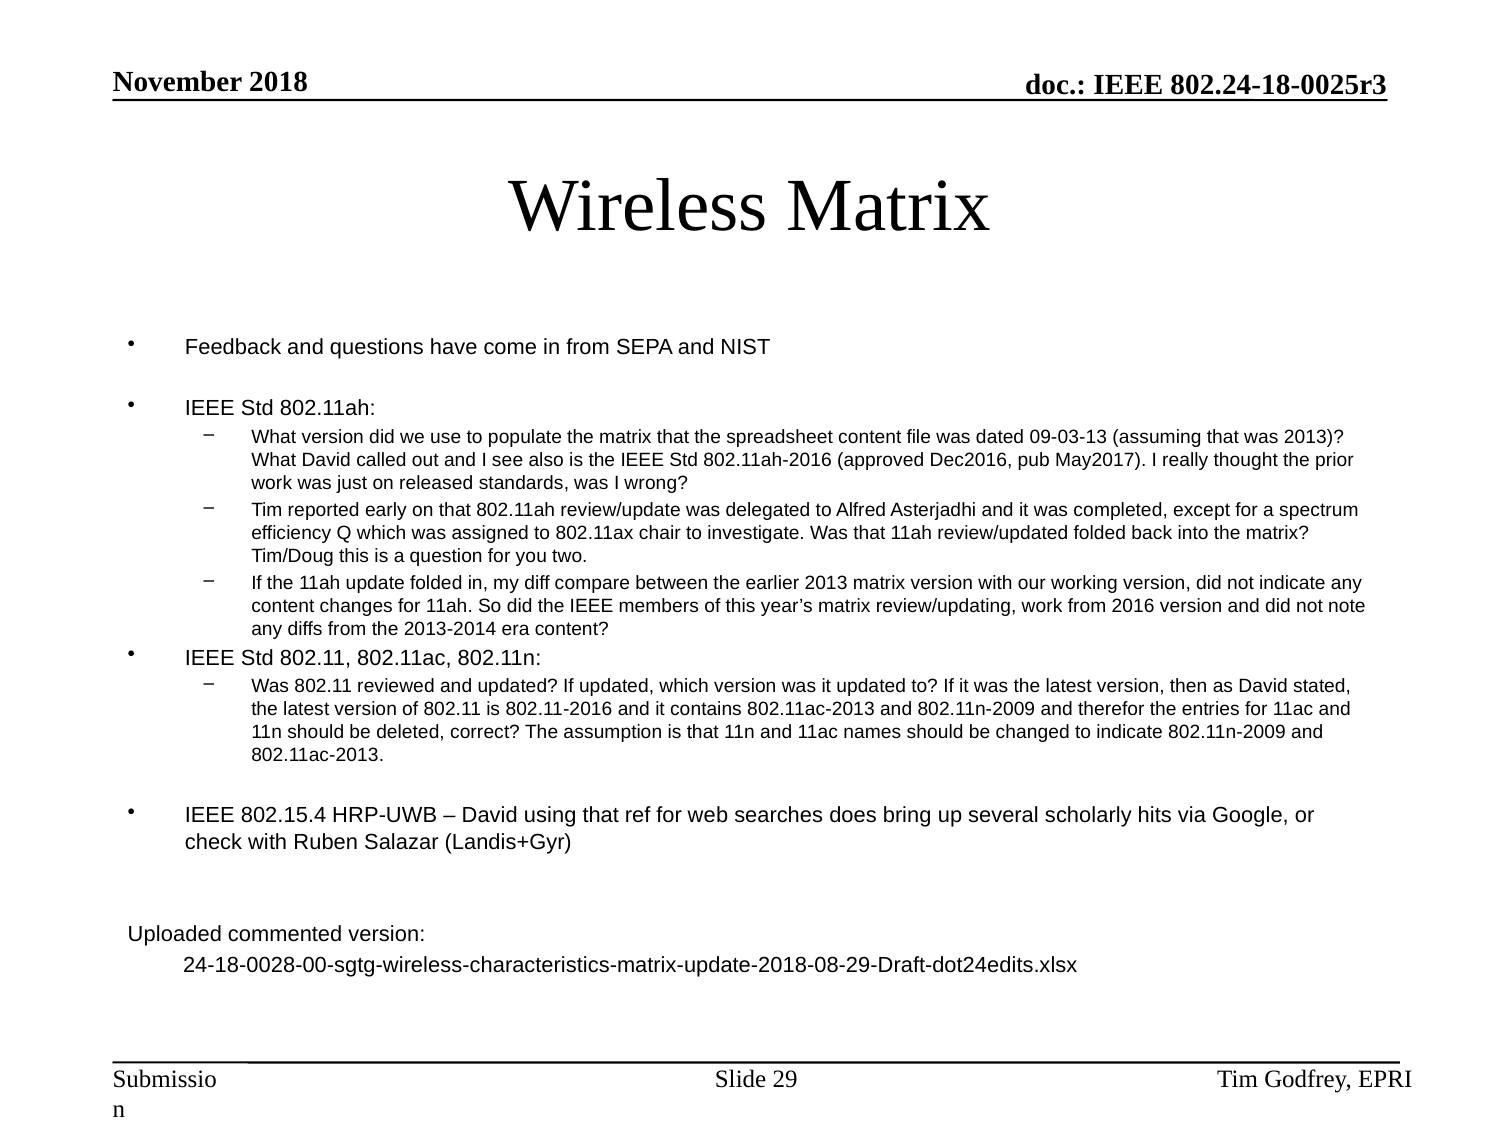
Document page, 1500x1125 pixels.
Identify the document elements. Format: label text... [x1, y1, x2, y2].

list Feedback and questions have come in from SEPA and NIST IEEE Std 802.11ah: What version did we use to populate the matrix that the spreadsheet content file was dated 09-03-13 (assuming that was 2013)? What David called out and I see also is the IEEE Std 802.11ah-2016 (approved Dec2016, pub May2017). I really thought the prior work was just on released standards, was I wrong? Tim reported early on that 802.11ah review/update was delegated to Alfred Asterjadhi and it was completed, except for a spectrum efficiency Q which was assigned to 802.11ax chair to investigate. Was that 11ah review/updated folded back into the matrix? Tim/Doug this is a question for you two. If the 11ah update folded in, my diff compare between the earlier 2013 matrix version with our working version, did not indicate any content changes for 11ah. So did the IEEE members of this year’s matrix review/updating, work from 2016 version and did not note any diffs from the 2013-2014 era content? IEEE Std 802.11, 802.11ac, 802.11n: Was 802.11 reviewed and updated? If updated, which version was it updated to? If it was the latest version, then as David stated, the latest version of 802.11 is 802.11-2016 and it contains 802.11ac-2013 and 802.11n-2009 and therefor the entries for 11ac and 11n should be deleted, correct? The assumption is that 11n and 11ac names should be changed to indicate 802.11n-2009 and 802.11ac-2013. IEEE 802.15.4 HRP-UWB – David using that ref for web searches does bring up several scholarly hits via Google, or check with Ruben Salazar (Landis+Gyr) Uploaded commented version: 24-18-0028-00-sgtg-wireless-characteristics-matrix-update-2018-08-29-Draft-dot24edits.xlsx [112, 324, 1388, 1000]
footer Tim Godfrey, EPRI [900, 1062, 1413, 1093]
slide_number Slide 29 [712, 1062, 800, 1093]
title Wireless Matrix [112, 112, 1388, 288]
